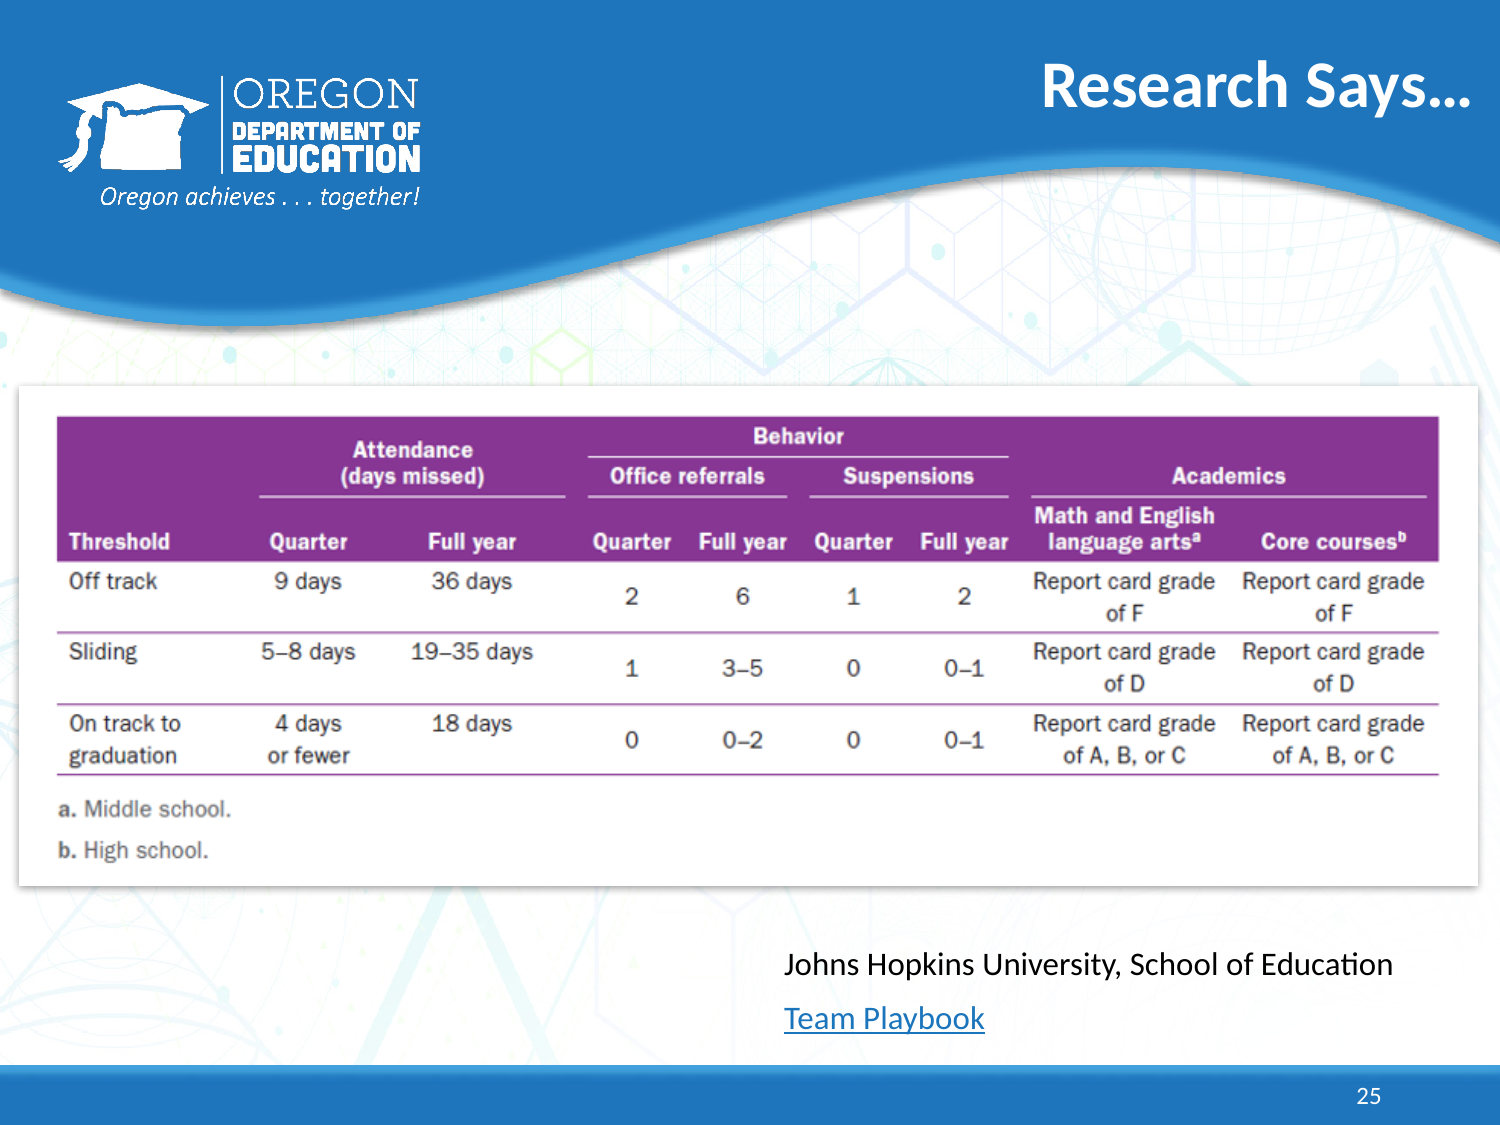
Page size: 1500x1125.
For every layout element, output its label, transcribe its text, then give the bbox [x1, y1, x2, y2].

picture [0, 0, 1500, 1125]
title Research Says… [439, 15, 1490, 156]
slide_number 25 [1059, 1065, 1397, 1125]
list Johns Hopkins University, School of Education Team Playbook [769, 939, 1462, 1046]
